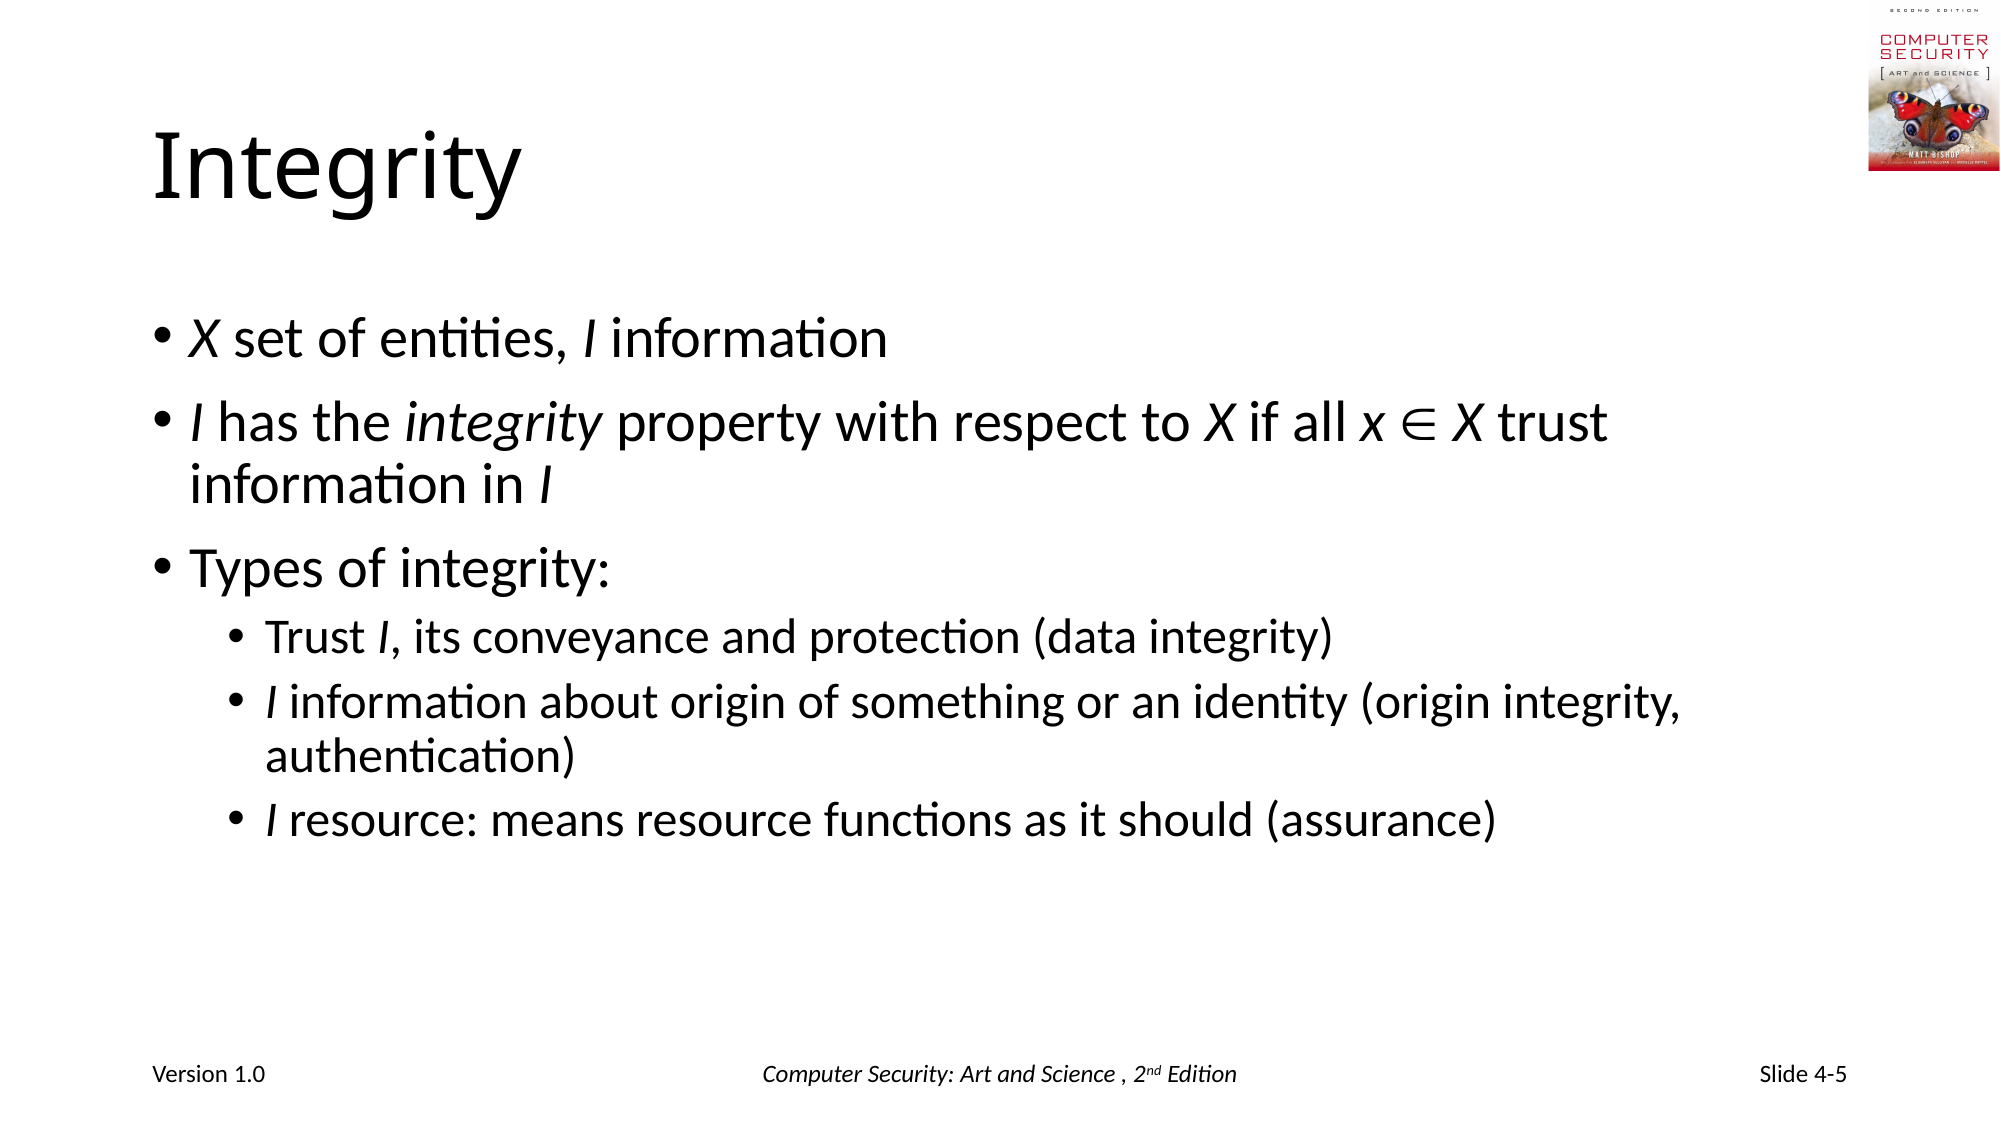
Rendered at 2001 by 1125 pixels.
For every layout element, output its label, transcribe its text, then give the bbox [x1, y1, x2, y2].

slide_number Version 1.0 [137, 1042, 588, 1103]
footer Computer Security: Art and Science , 2nd Edition [662, 1042, 1338, 1103]
title Integrity [137, 59, 1863, 278]
list X set of entities, I information I has the integrity property with respect to X if all x  X trust information in I Types of integrity: Trust I, its conveyance and protection (data integrity) I information about origin of something or an identity (origin integrity, authentication) I resource: means resource functions as it should (assurance) [137, 299, 1863, 1014]
slide_number Slide 4-5 [1412, 1042, 1863, 1103]
picture [1868, 0, 2000, 171]
